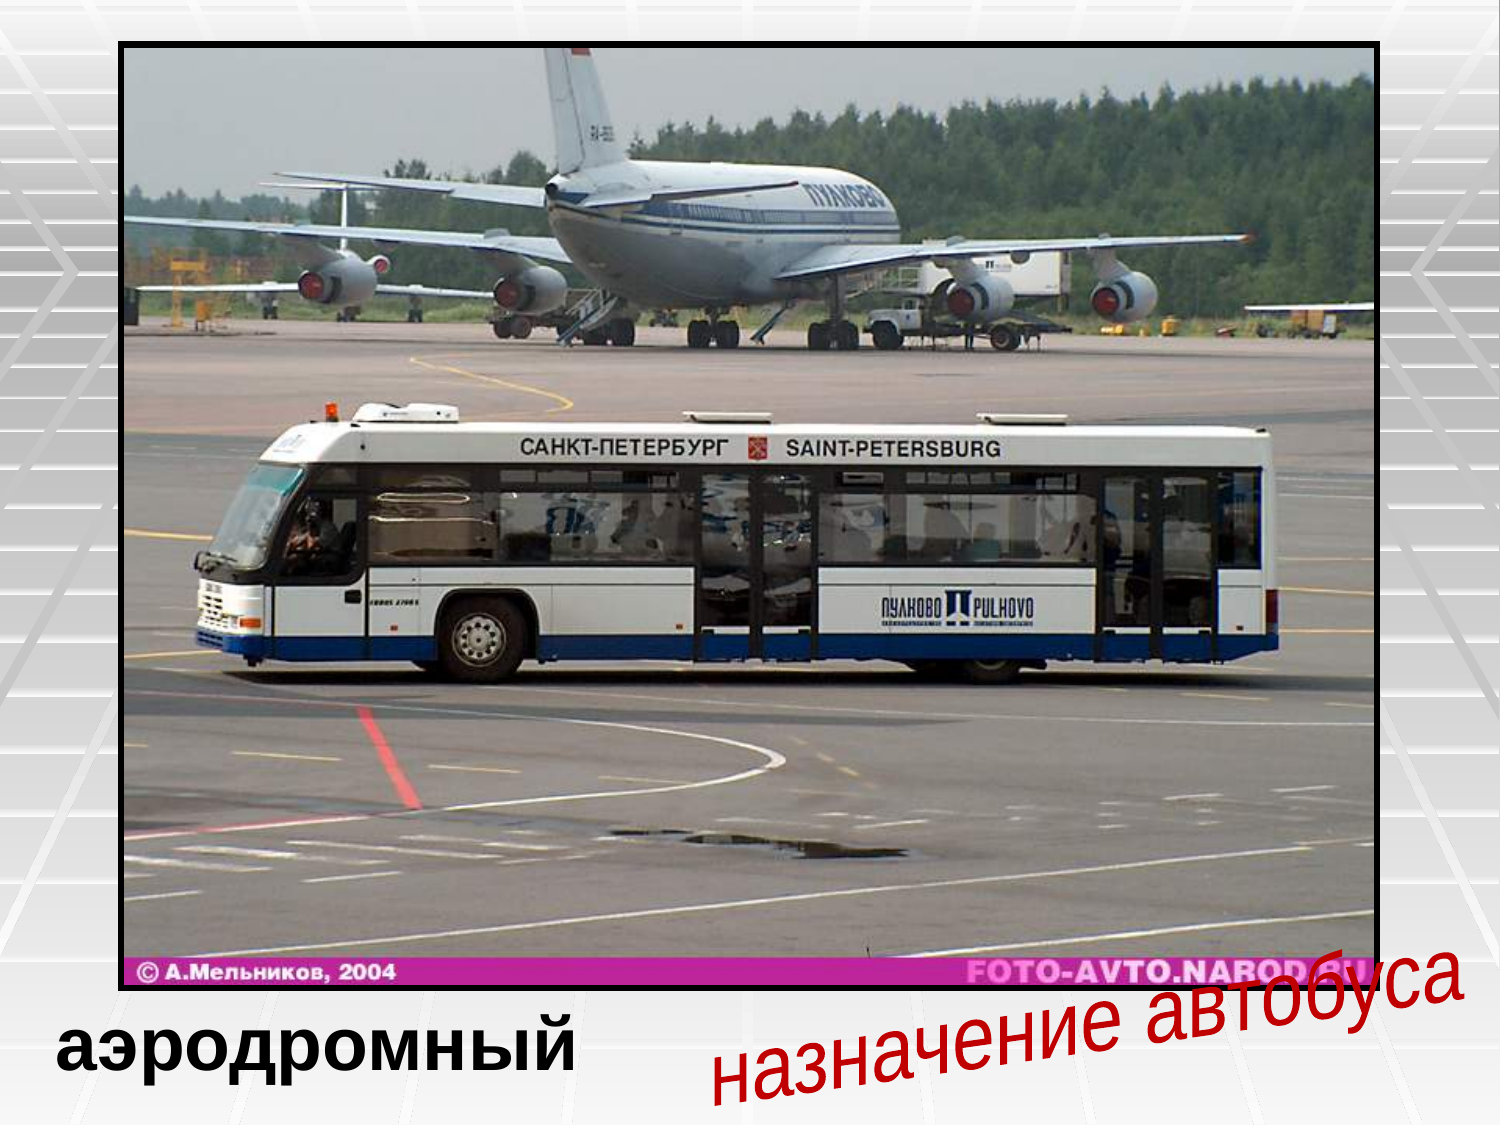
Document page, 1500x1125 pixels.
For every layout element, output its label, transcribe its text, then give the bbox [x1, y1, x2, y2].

picture [123, 47, 1375, 986]
text_box аэродромный [41, 987, 1329, 1093]
